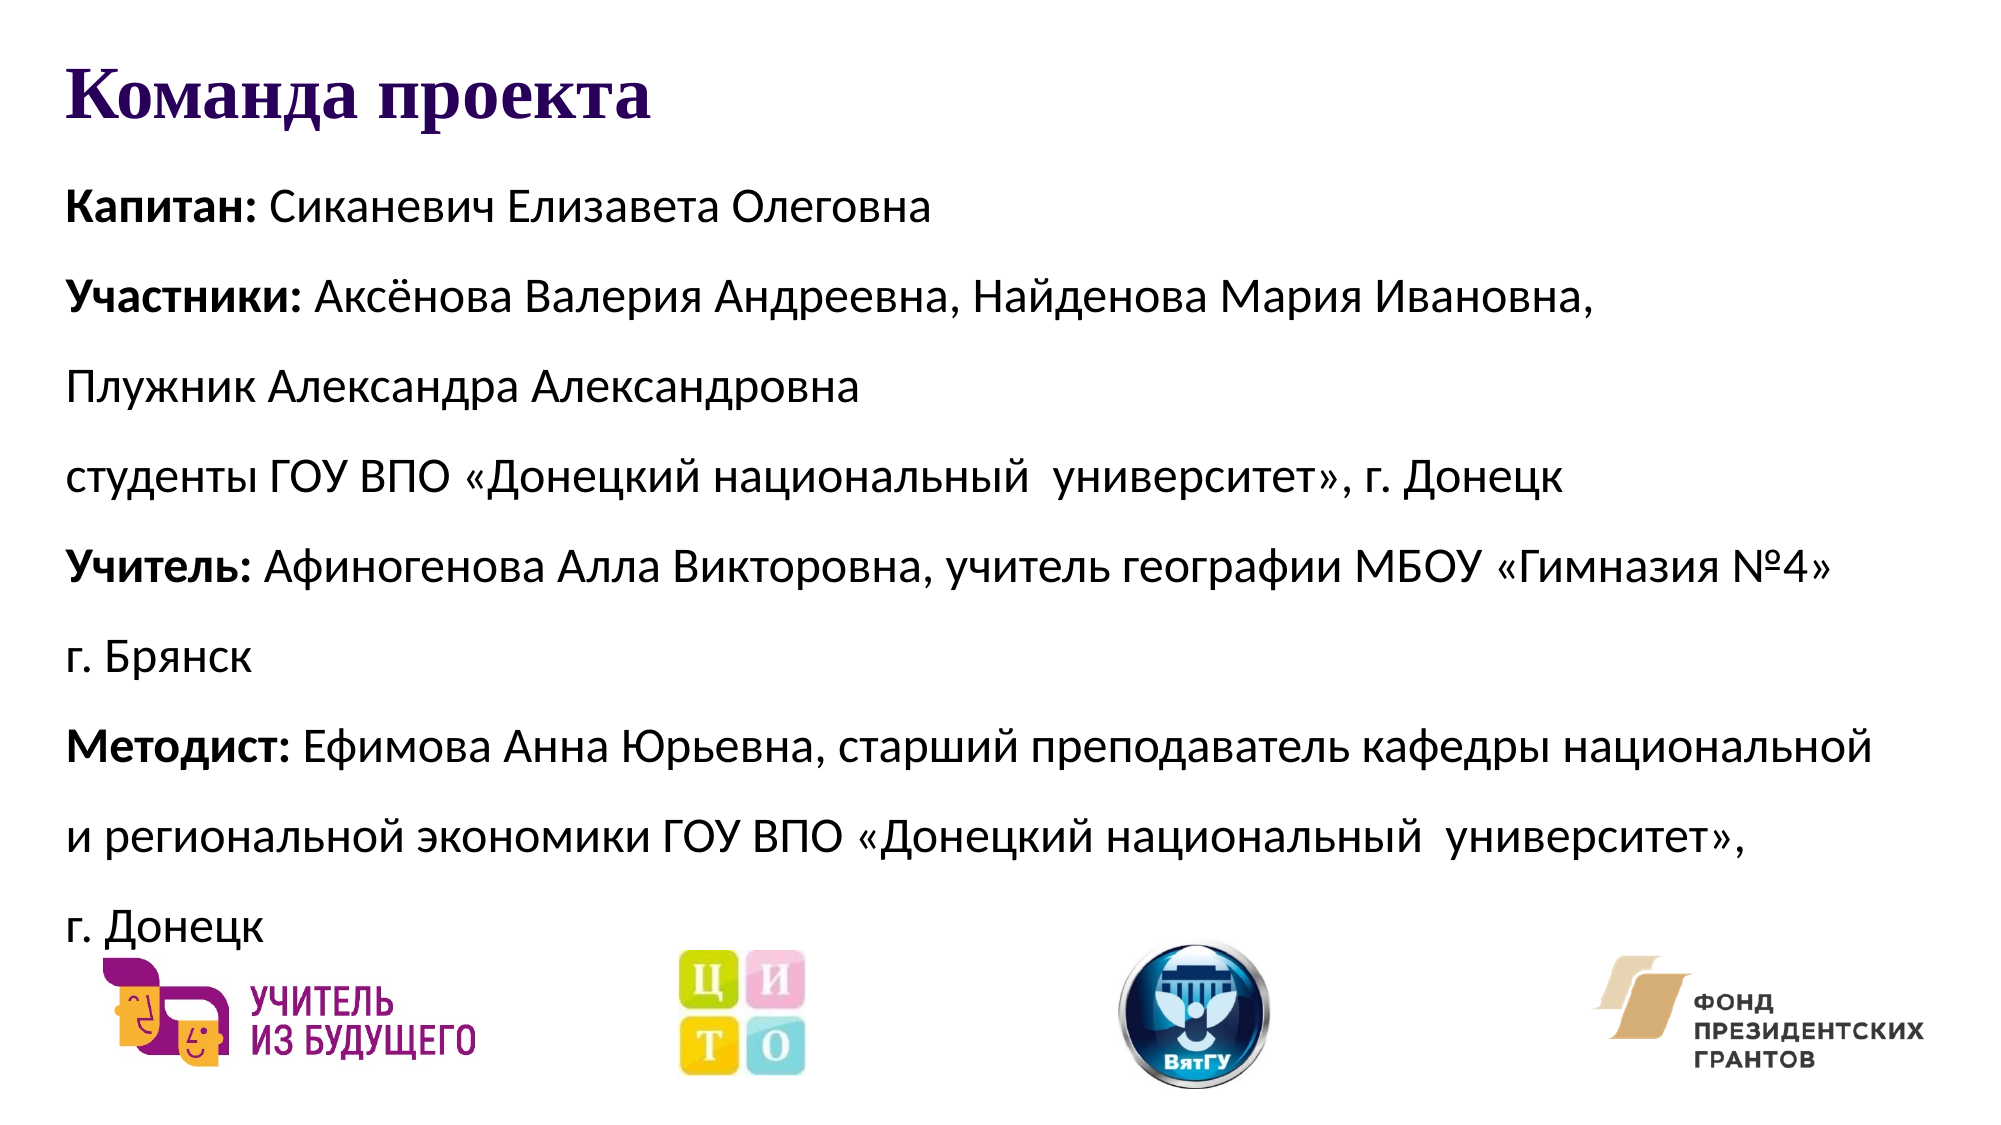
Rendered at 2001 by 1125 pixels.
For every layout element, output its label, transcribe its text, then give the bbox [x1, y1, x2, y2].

text_box Команда проекта [50, 36, 1835, 134]
text_box [678, 950, 806, 1076]
picture [1118, 937, 1271, 1089]
picture [96, 957, 476, 1069]
picture [1591, 954, 1926, 1072]
text_box Капитан: Сиканевич Елизавета Олеговна Участники: Аксёнова Валерия Андреевна, Найденова Мария Ивановна, Плужник Александра Александровна студенты ГОУ ВПО «Донецкий национальный университет», г. Донецк Учитель: Афиногенова Алла Викторовна, учитель географии МБОУ «Гимназия №4» г. Брянск Методист: Ефимова Анна Юрьевна, старший преподаватель кафедры национальной и региональной экономики ГОУ ВПО «Донецкий национальный университет», г. Донецк [50, 134, 1909, 960]
